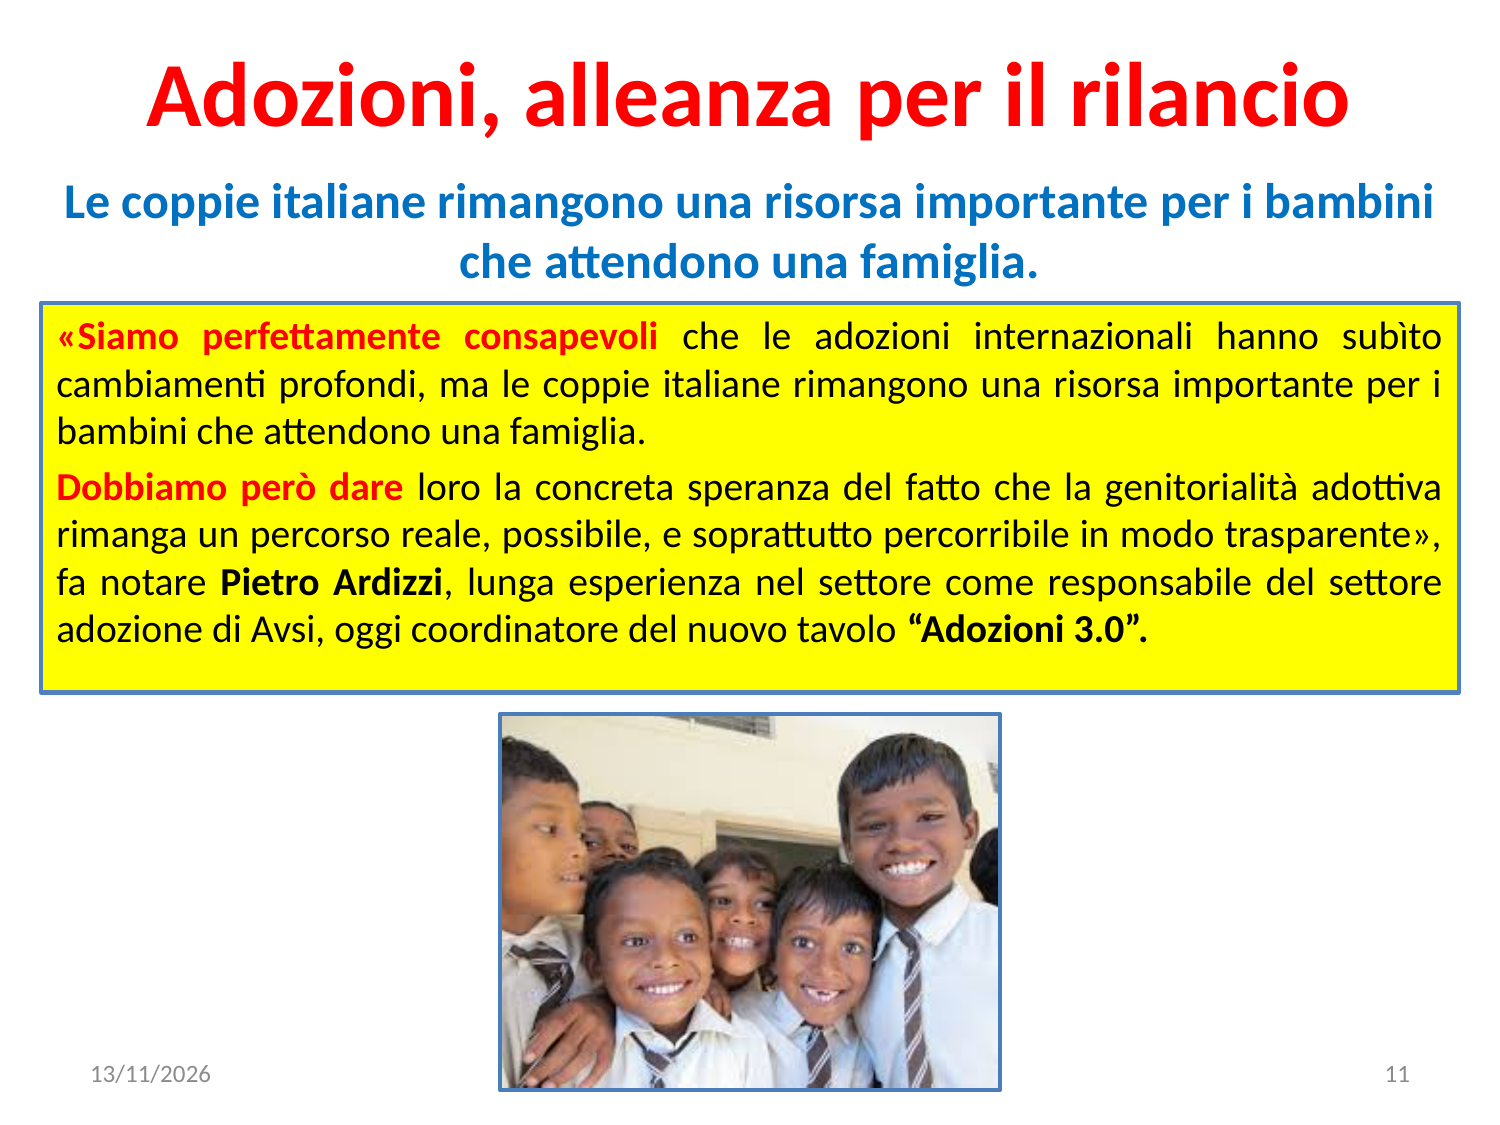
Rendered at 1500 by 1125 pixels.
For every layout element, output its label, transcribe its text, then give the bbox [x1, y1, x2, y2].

text_box Le coppie italiane rimangono una risorsa importante per i bambini che attendono una famiglia. [41, 160, 1459, 296]
subtitle «Siamo perfettamente consapevoli che le adozioni internazionali hanno subìto cambiamenti profondi, ma le coppie italiane rimangono una risorsa importante per i bambini che attendono una famiglia. Dobbiamo però dare loro la concreta speranza del fatto che la genitorialità adottiva rimanga un percorso reale, possibile, e soprattutto percorribile in modo trasparente», fa notare Pietro Ardizzi, lunga esperienza nel settore come responsabile del settore adozione di Avsi, oggi coordinatore del nuovo tavolo “Adozioni 3.0”. [41, 302, 1459, 693]
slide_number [75, 1042, 425, 1103]
slide_number 11 [1074, 1042, 1425, 1103]
picture [501, 715, 999, 1088]
title Adozioni, alleanza per il rilancio [112, 30, 1388, 149]
